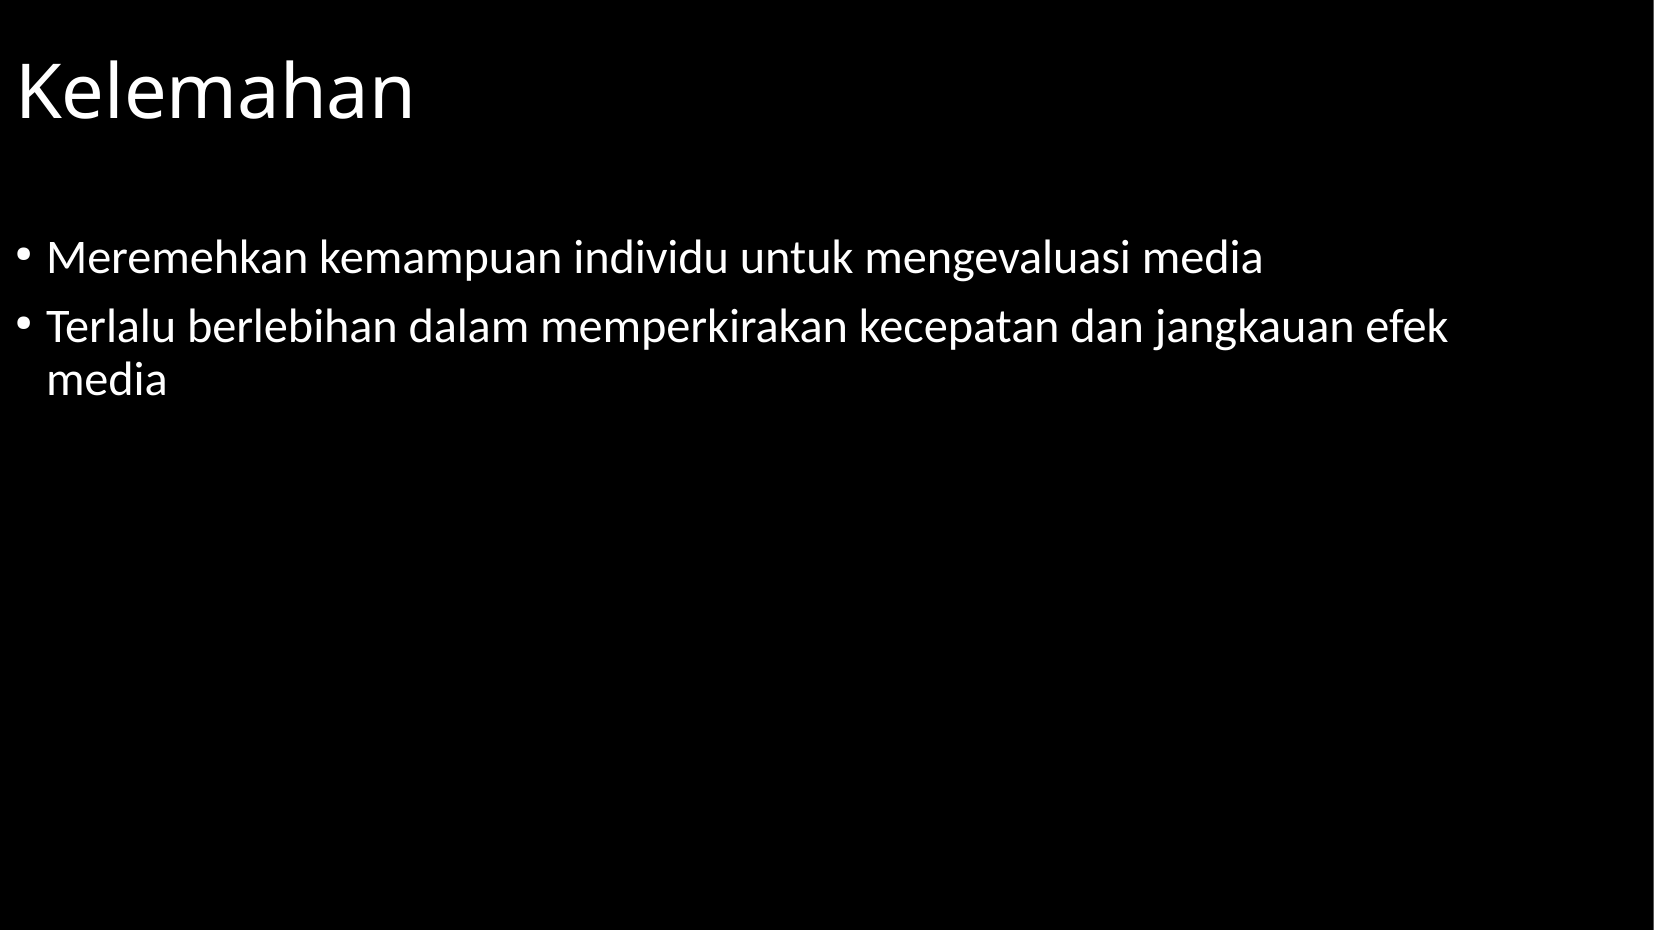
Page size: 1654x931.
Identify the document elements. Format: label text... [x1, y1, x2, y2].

title Kelemahan [0, 35, 874, 154]
list Meremehkan kemampuan individu untuk mengevaluasi media Terlalu berlebihan dalam memperkirakan kecepatan dan jangkauan efek media [0, 224, 1489, 848]
